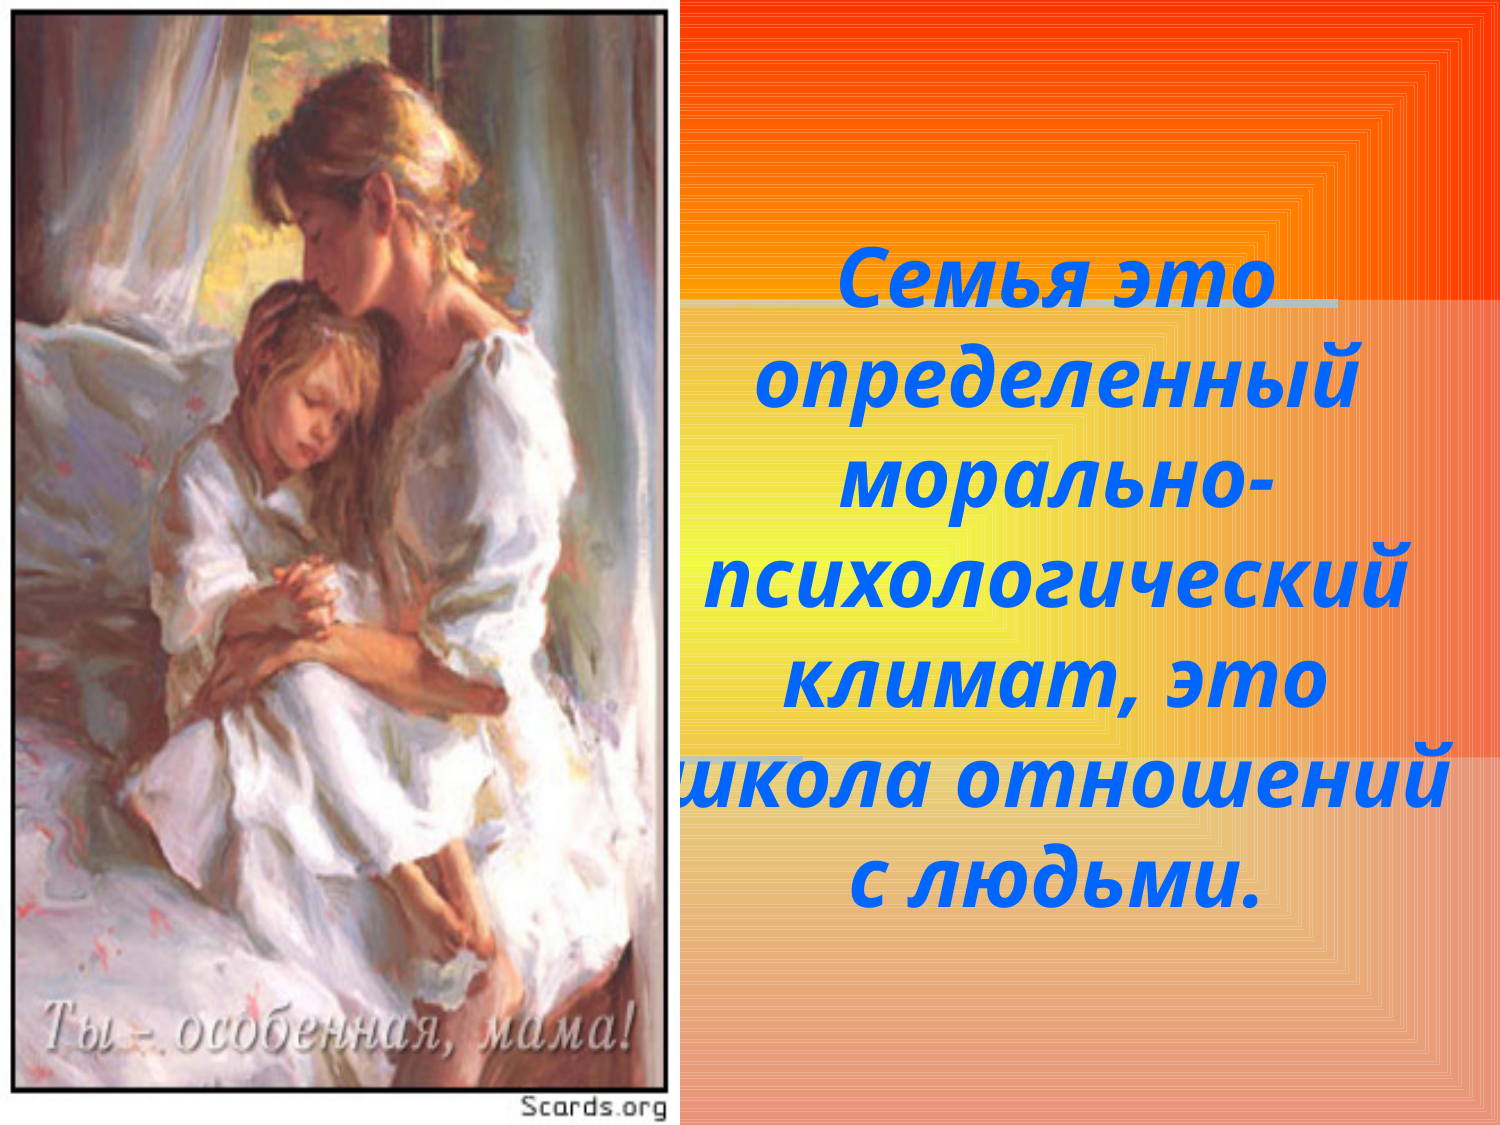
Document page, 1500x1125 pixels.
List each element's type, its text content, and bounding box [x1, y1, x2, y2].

title Семья это определенный морально-психологический климат, это школа отношений с людьми. [684, 136, 1471, 1012]
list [0, 0, 680, 1125]
